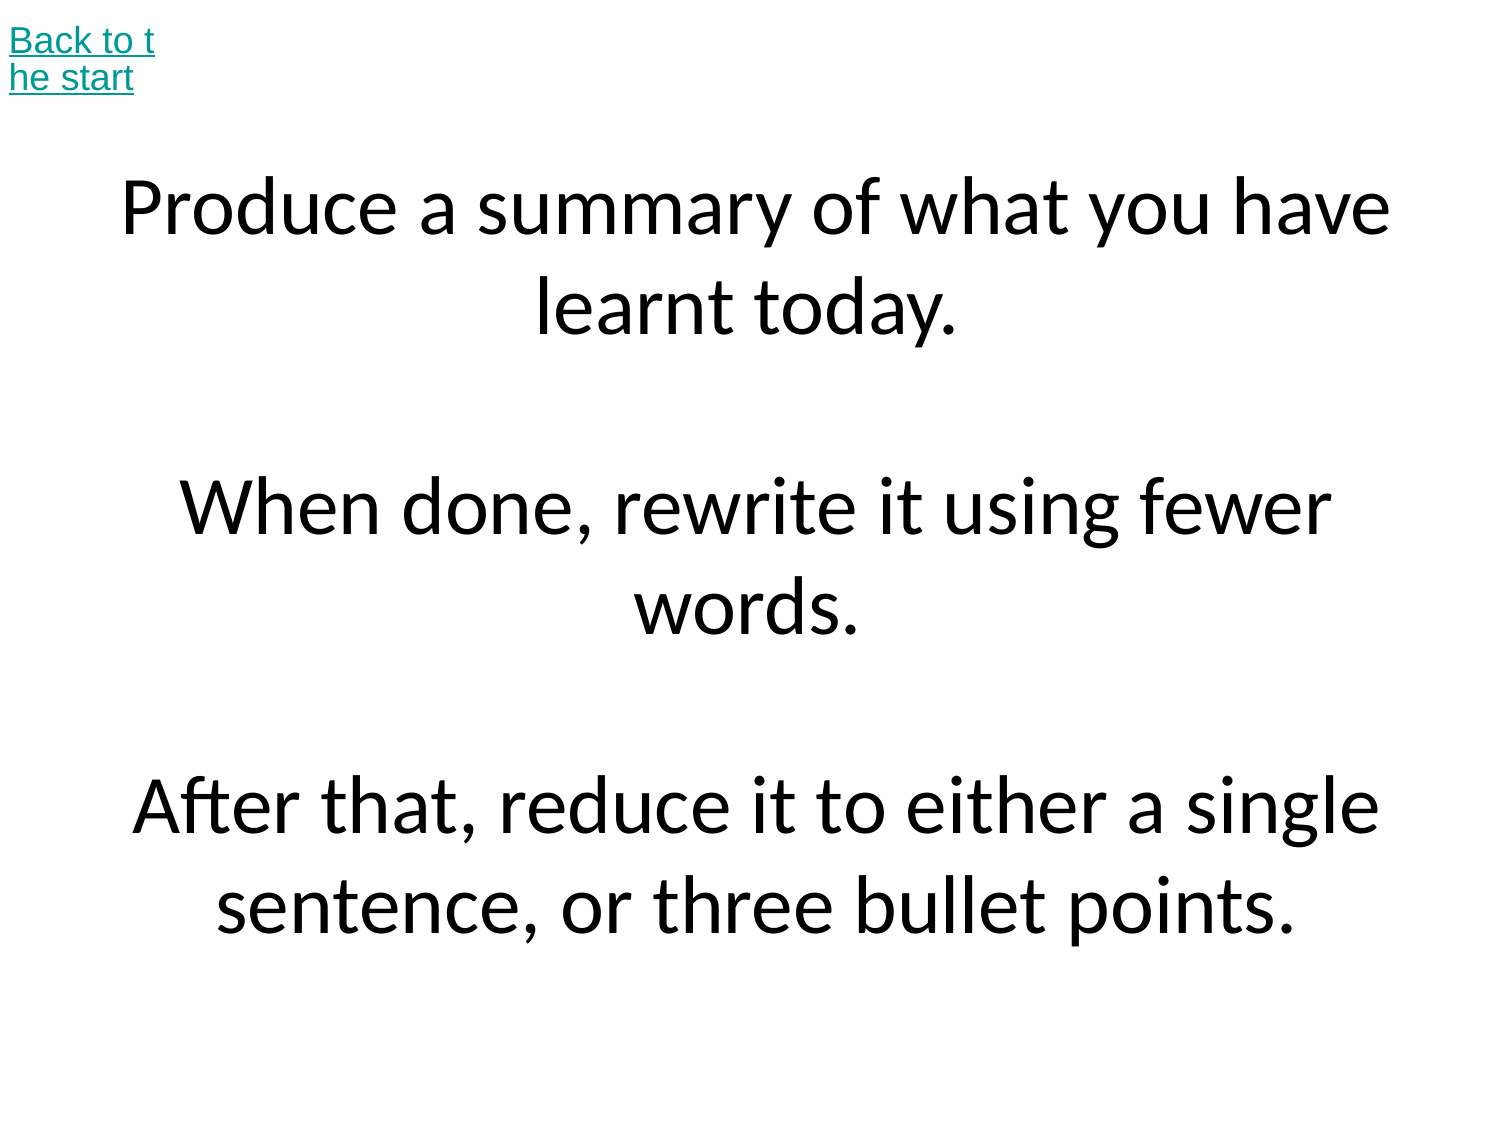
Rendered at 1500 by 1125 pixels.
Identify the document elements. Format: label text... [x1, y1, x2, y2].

title Produce a summary of what you have learnt today. When done, rewrite it using fewer words. After that, reduce it to either a single sentence, or three bullet points. [82, 457, 1432, 645]
text_box Back to the start [0, 8, 184, 68]
